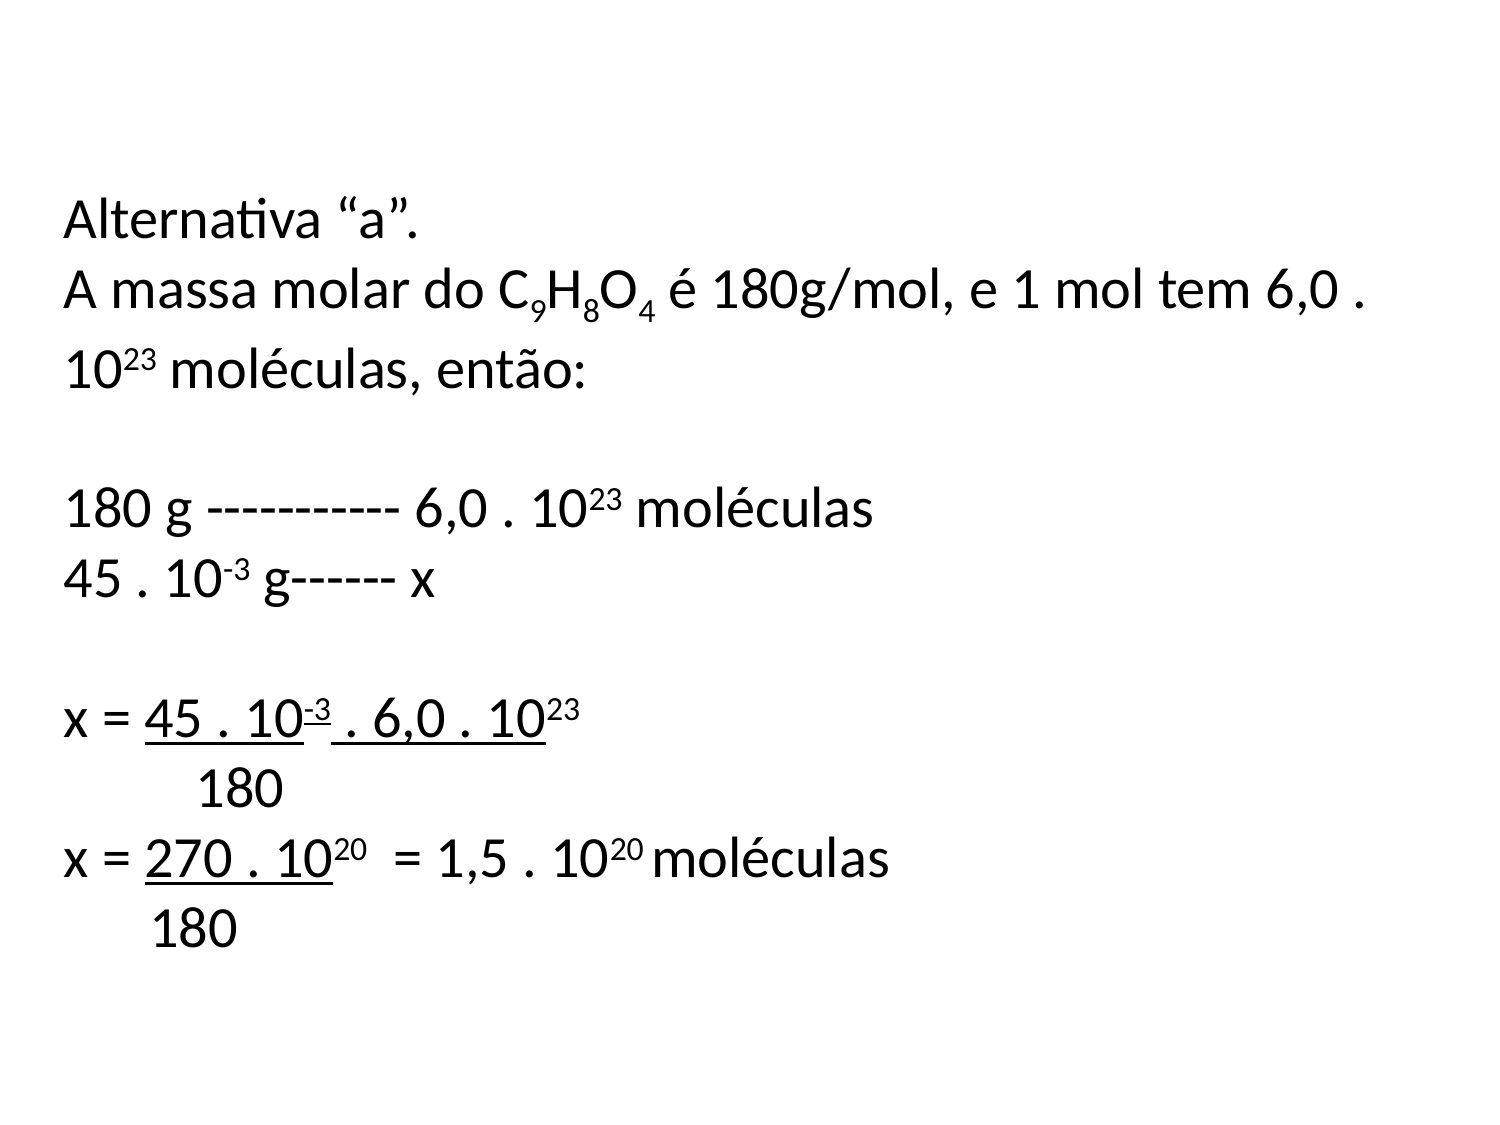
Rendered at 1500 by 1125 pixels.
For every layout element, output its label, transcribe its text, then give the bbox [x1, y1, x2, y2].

text_box Alternativa “a”. A massa molar do C9H8O4 é 180g/mol, e 1 mol tem 6,0 . 1023 moléculas, então: 180 g ----------- 6,0 . 1023 moléculas 45 . 10-3 g------ x x = 45 . 10-3 . 6,0 . 1023 180 x = 270 . 1020 = 1,5 . 1020 moléculas 180 [49, 172, 1432, 967]
